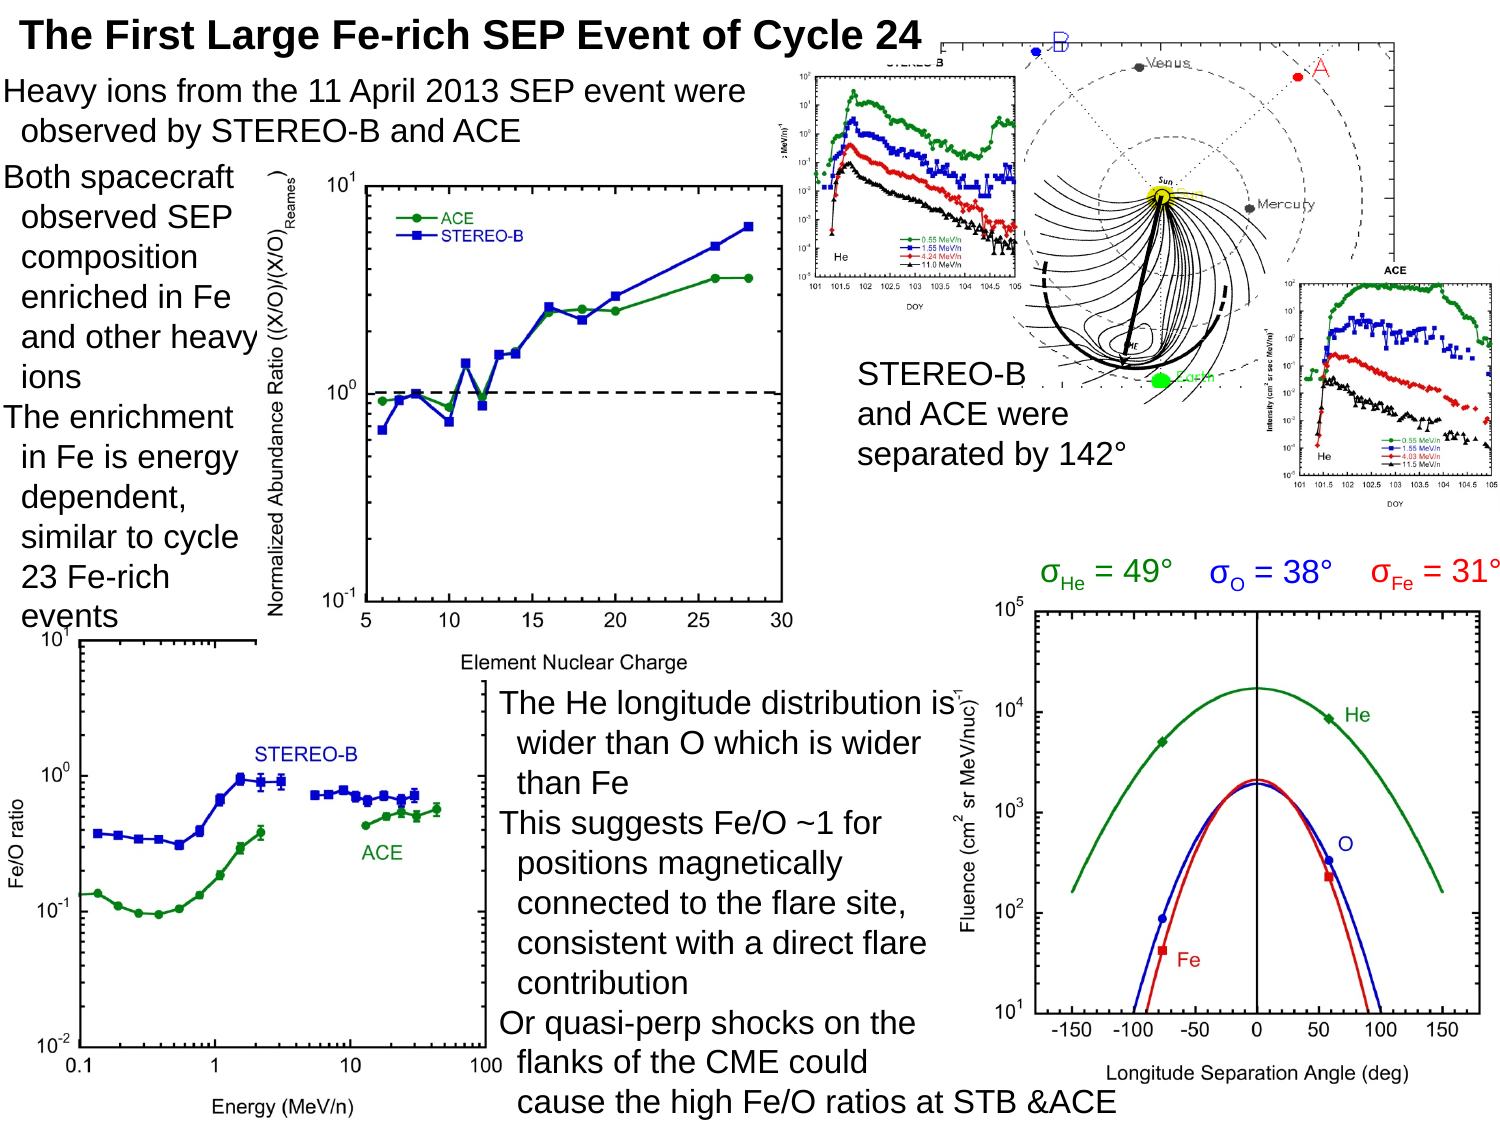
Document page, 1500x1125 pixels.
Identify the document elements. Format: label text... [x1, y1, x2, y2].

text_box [771, 18, 1500, 511]
text_box Both spacecraft observed SEP composition enriched in Fe and other heavy ions The enrichment in Fe is energy dependent, similar to cycle 23 Fe-rich events [0, 157, 258, 613]
text_box The First Large Fe-rich SEP Event of Cycle 24 [4, 0, 938, 62]
text_box Heavy ions from the 11 April 2013 SEP event were observed by STEREO-B and ACE [0, 62, 766, 157]
text_box The He longitude distribution is wider than O which is wider than Fe This suggests Fe/O ~1 for positions magnetically connected to the flare site, consistent with a direct flare contribution Or quasi-perp shocks on the flanks of the CME could cause the high Fe/O ratios at STB &ACE [512, 674, 1162, 1125]
text_box σFe = 31° [1355, 541, 1500, 602]
picture [0, 158, 799, 1125]
text_box σO = 38° [1194, 542, 1349, 581]
text_box σHe = 49° [1025, 541, 1189, 581]
picture [936, 583, 1485, 1091]
